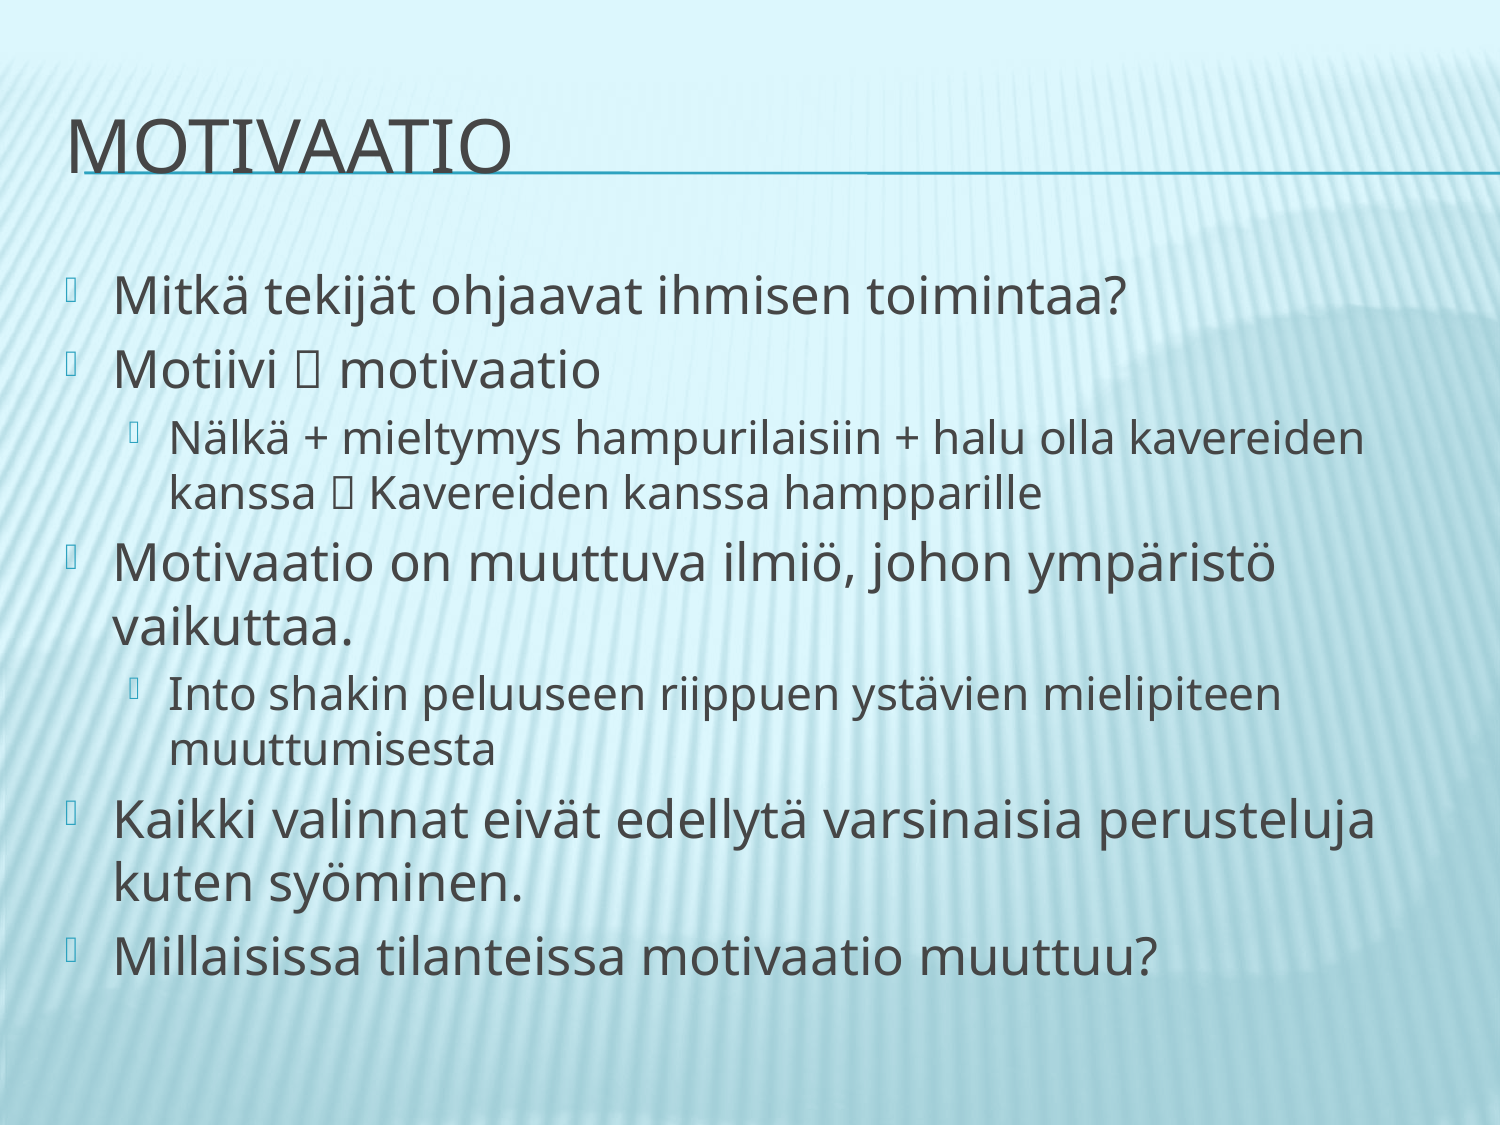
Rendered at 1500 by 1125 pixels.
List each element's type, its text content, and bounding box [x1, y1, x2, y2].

title Motivaatio [50, 75, 1475, 213]
list Mitkä tekijät ohjaavat ihmisen toimintaa? Motiivi  motivaatio Nälkä + mieltymys hampurilaisiin + halu olla kavereiden kanssa  Kavereiden kanssa hampparille Motivaatio on muuttuva ilmiö, johon ympäristö vaikuttaa. Into shakin peluuseen riippuen ystävien mielipiteen muuttumisesta Kaikki valinnat eivät edellytä varsinaisia perusteluja kuten syöminen. Millaisissa tilanteissa motivaatio muuttuu? [50, 254, 1475, 998]
